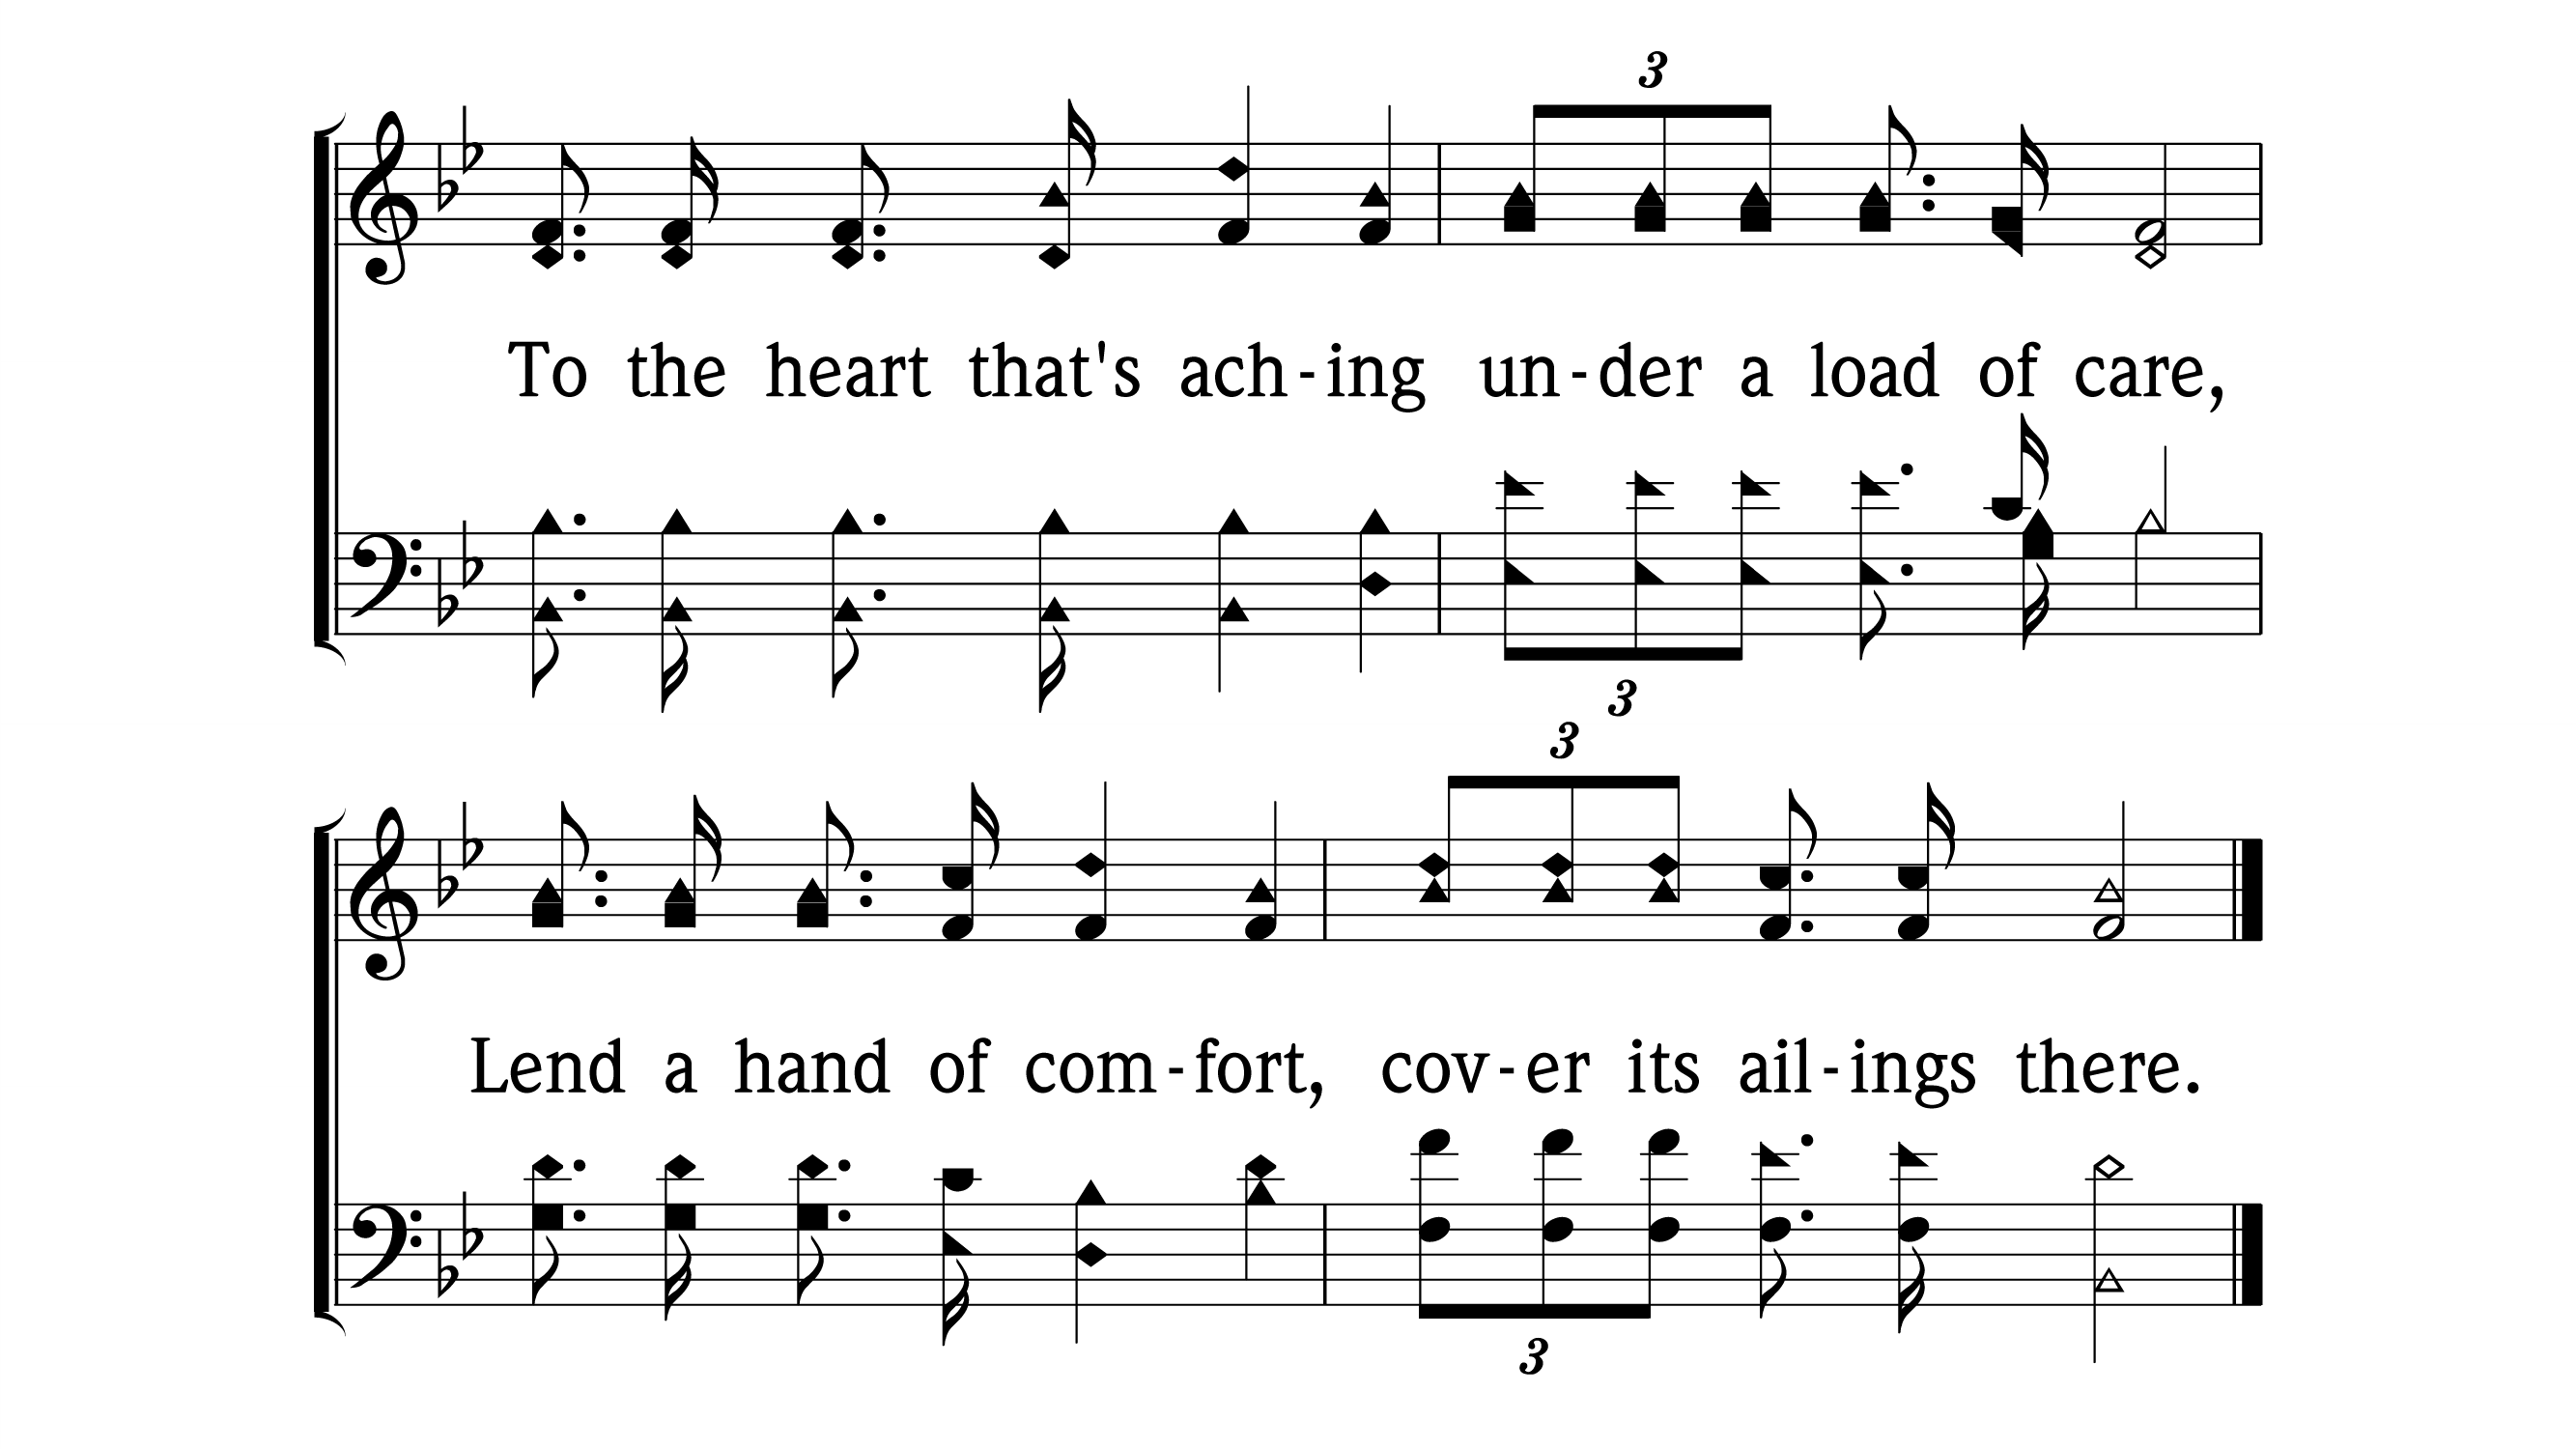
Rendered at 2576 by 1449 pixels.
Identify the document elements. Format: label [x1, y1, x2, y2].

text_box [0, 0, 2576, 1449]
